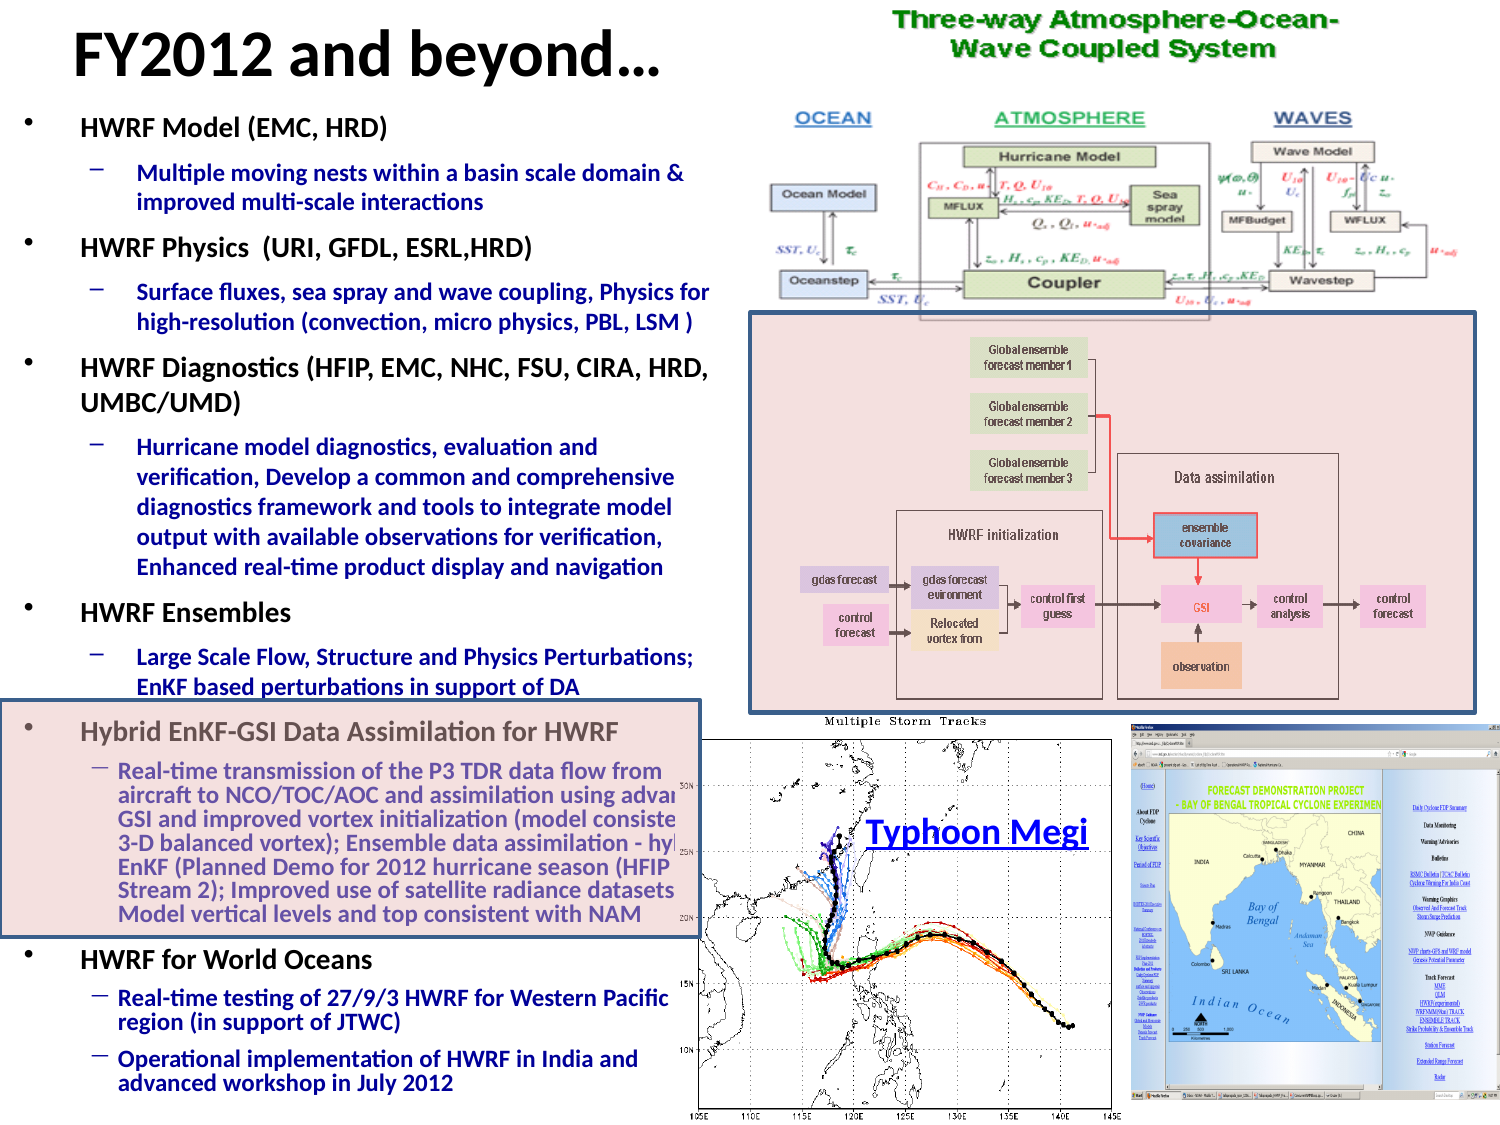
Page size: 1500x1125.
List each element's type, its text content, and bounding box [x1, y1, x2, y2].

text_box [1123, 310, 1477, 715]
text_box HWRF Model (EMC, HRD) Multiple moving nests within a basin scale domain & improved multi-scale interactions HWRF Physics (URI, GFDL, ESRL,HRD) Surface fluxes, sea spray and wave coupling, Physics for high-resolution (convection, micro physics, PBL, LSM ) HWRF Diagnostics (HFIP, EMC, NHC, FSU, CIRA, HRD, UMBC/UMD) Hurricane model diagnostics, evaluation and verification, Develop a common and comprehensive diagnostics framework and tools to integrate model output with available observations for verification, Enhanced real-time product display and navigation HWRF Ensembles Large Scale Flow, Structure and Physics Perturbations; EnKF based perturbations in support of DA Hybrid EnKF-GSI Data Assimilation for HWRF Real-time transmission of the P3 TDR data flow from aircraft to NCO/TOC/AOC and assimilation using advanced GSI and improved vortex initialization (model consistent 3-D balanced vortex); Ensemble data assimilation - hybrid EnKF (Planned Demo for 2012 hurricane season (HFIP Stream 2); Improved use of satellite radiance datasets, Model vertical levels and top consistent with NAM HWRF for World Oceans Real-time testing of 27/9/3 HWRF for Western Pacific region (in support of JTWC) Operational implementation of HWRF in India and advanced workshop in July 2012 [0, 939, 669, 1125]
picture [674, 711, 1124, 1125]
text_box [0, 698, 702, 939]
picture [1131, 724, 1500, 1101]
text_box FY2012 and beyond… [24, 2, 713, 124]
text_box HWRF Model (EMC, HRD) Multiple moving nests within a basin scale domain & improved multi-scale interactions HWRF Physics (URI, GFDL, ESRL,HRD) Surface fluxes, sea spray and wave coupling, Physics for high-resolution (convection, micro physics, PBL, LSM ) HWRF Diagnostics (HFIP, EMC, NHC, FSU, CIRA, HRD, UMBC/UMD) Hurricane model diagnostics, evaluation and verification, Develop a common and comprehensive diagnostics framework and tools to integrate model output with available observations for verification, Enhanced real-time product display and navigation HWRF Ensembles Large Scale Flow, Structure and Physics Perturbations; EnKF based perturbations in support of DA Hybrid EnKF-GSI Data Assimilation for HWRF Real-time transmission of the P3 TDR data flow from aircraft to NCO/TOC/AOC and assimilation using advanced GSI and improved vortex initialization (model consistent 3-D balanced vortex); Ensemble data assimilation - hybrid EnKF (Planned Demo for 2012 hurricane season (HFIP Stream 2); Improved use of satellite radiance datasets, Model vertical levels and top consistent with NAM HWRF for World Oceans Real-time testing of 27/9/3 HWRF for Western Pacific region (in support of JTWC) Operational implementation of HWRF in India and advanced workshop in July 2012 [0, 101, 738, 709]
text_box [748, 370, 798, 709]
picture [749, 0, 1463, 701]
